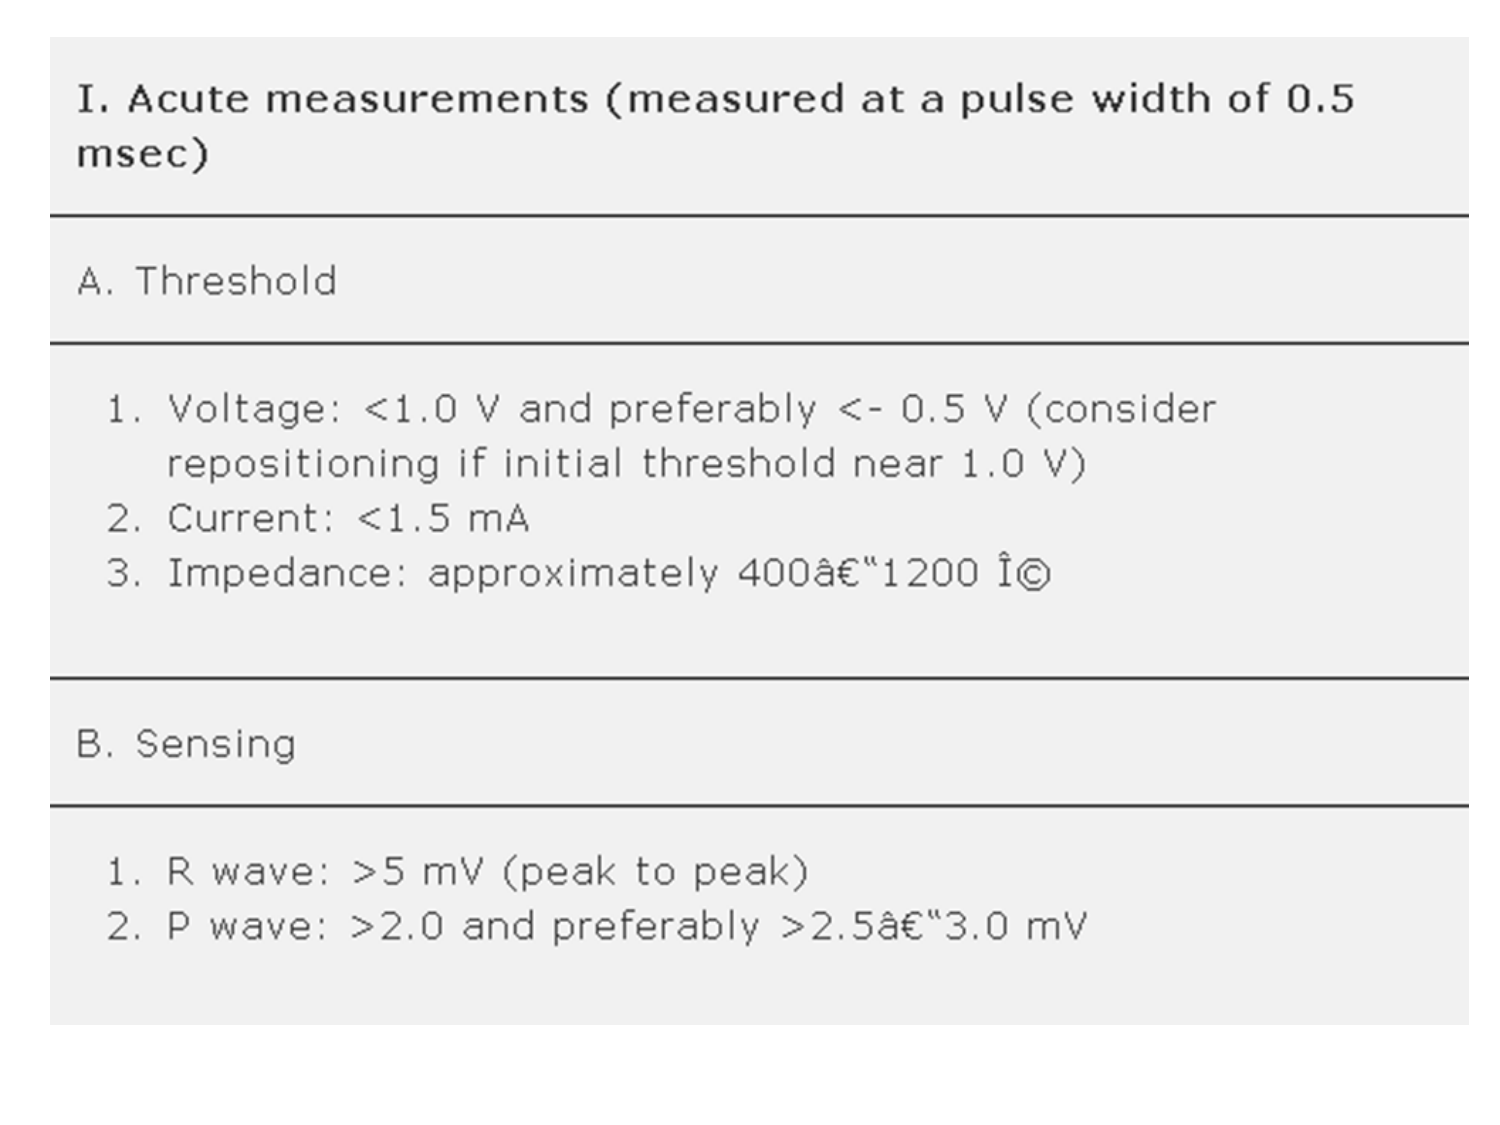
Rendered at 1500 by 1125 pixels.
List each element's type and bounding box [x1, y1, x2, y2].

picture [49, 37, 1470, 1026]
